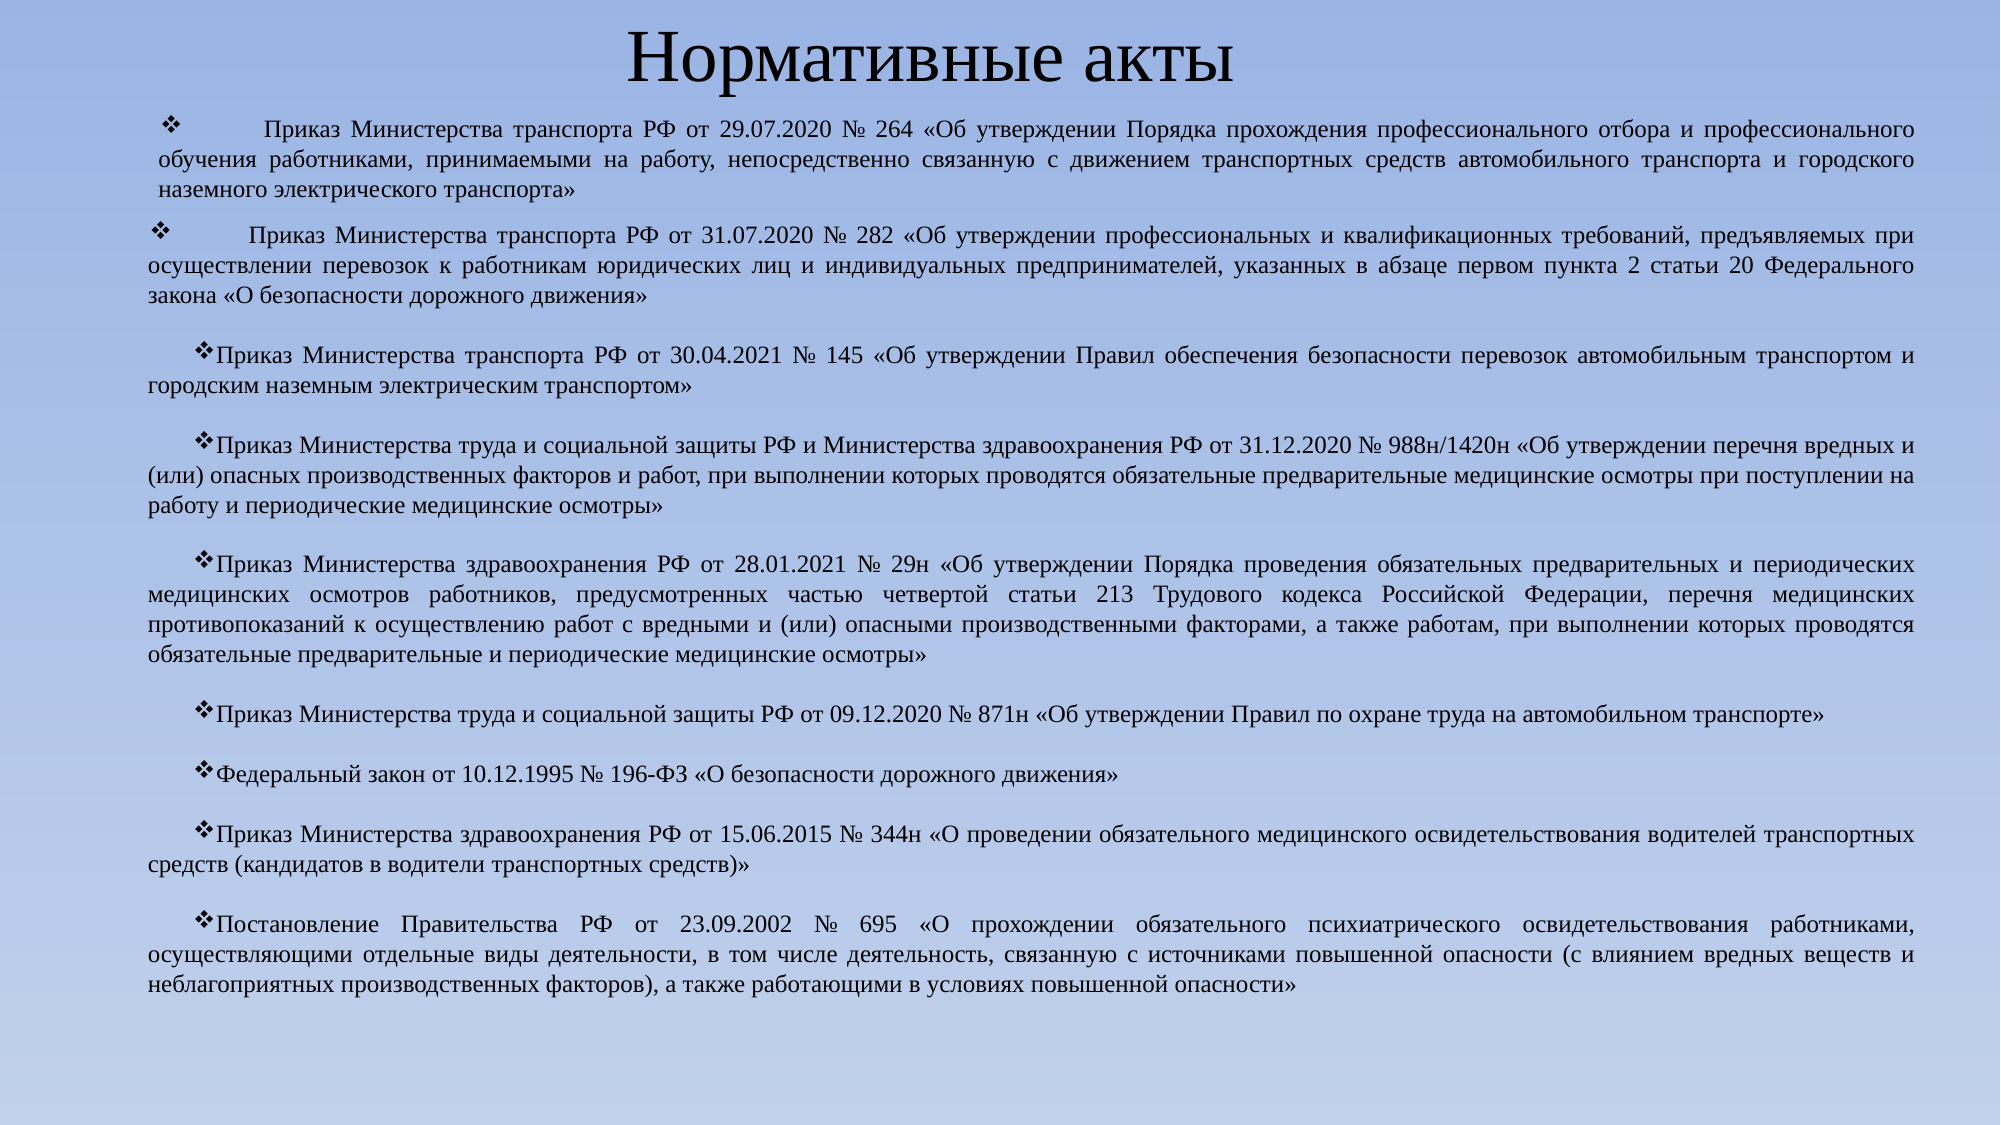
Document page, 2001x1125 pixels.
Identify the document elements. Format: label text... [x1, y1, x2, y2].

text_box Приказ Министерства транспорта РФ от 31.07.2020 № 282 «Об утверждении профессиональных и квалификационных требований, предъявляемых при осуществлении перевозок к работникам юридических лиц и индивидуальных предпринимателей, указанных в абзаце первом пункта 2 статьи 20 Федерального закона «О безопасности дорожного движения» Приказ Министерства транспорта РФ от 30.04.2021 № 145 «Об утверждении Правил обеспечения безопасности перевозок автомобильным транспортом и городским наземным электрическим транспортом» Приказ Министерства труда и социальной защиты РФ и Министерства здравоохранения РФ от 31.12.2020 № 988н/1420н «Об утверждении перечня вредных и (или) опасных производственных факторов и работ, при выполнении которых проводятся обязательные предварительные медицинские осмотры при поступлении на работу и периодические медицинские осмотры» Приказ Министерства здравоохранения РФ от 28.01.2021 № 29н «Об утверждении Порядка проведения обязательных предварительных и периодических медицинских осмотров работников, предусмотренных частью четвертой статьи 213 Трудового кодекса Российской Федерации, перечня медицинских противопоказаний к осуществлению работ с вредными и (или) опасными производственными факторами, а также работам, при выполнении которых проводятся обязательные предварительные и периодические медицинские осмотры» Приказ Министерства труда и социальной защиты РФ от 09.12.2020 № 871н «Об утверждении Правил по охране труда на автомобильном транспорте» Федеральный закон от 10.12.1995 № 196-ФЗ «О безопасности дорожного движения» Приказ Министерства здравоохранения РФ от 15.06.2015 № 344н «О проведении обязательного медицинского освидетельствования водителей транспортных средств (кандидатов в водители транспортных средств)» Постановление Правительства РФ от 23.09.2002 № 695 «О прохождении обязательного психиатрического освидетельствования работниками, осуществляющими отдельные виды деятельности, в том числе деятельность, связанную с источниками повышенной опасности (с влиянием вредных веществ и неблагоприятных производственных факторов), а также работающими в условиях повышенной опасности» [105, 211, 1932, 1035]
text_box Приказ Министерства транспорта РФ от 29.07.2020 № 264 «Об утверждении Порядка прохождения профессионального отбора и профессионального обучения работниками, принимаемыми на работу, непосредственно связанную с движением транспортных средств автомобильного транспорта и городского наземного электрического транспорта» [115, 105, 1932, 210]
text_box Нормативные акты [611, 0, 1252, 104]
